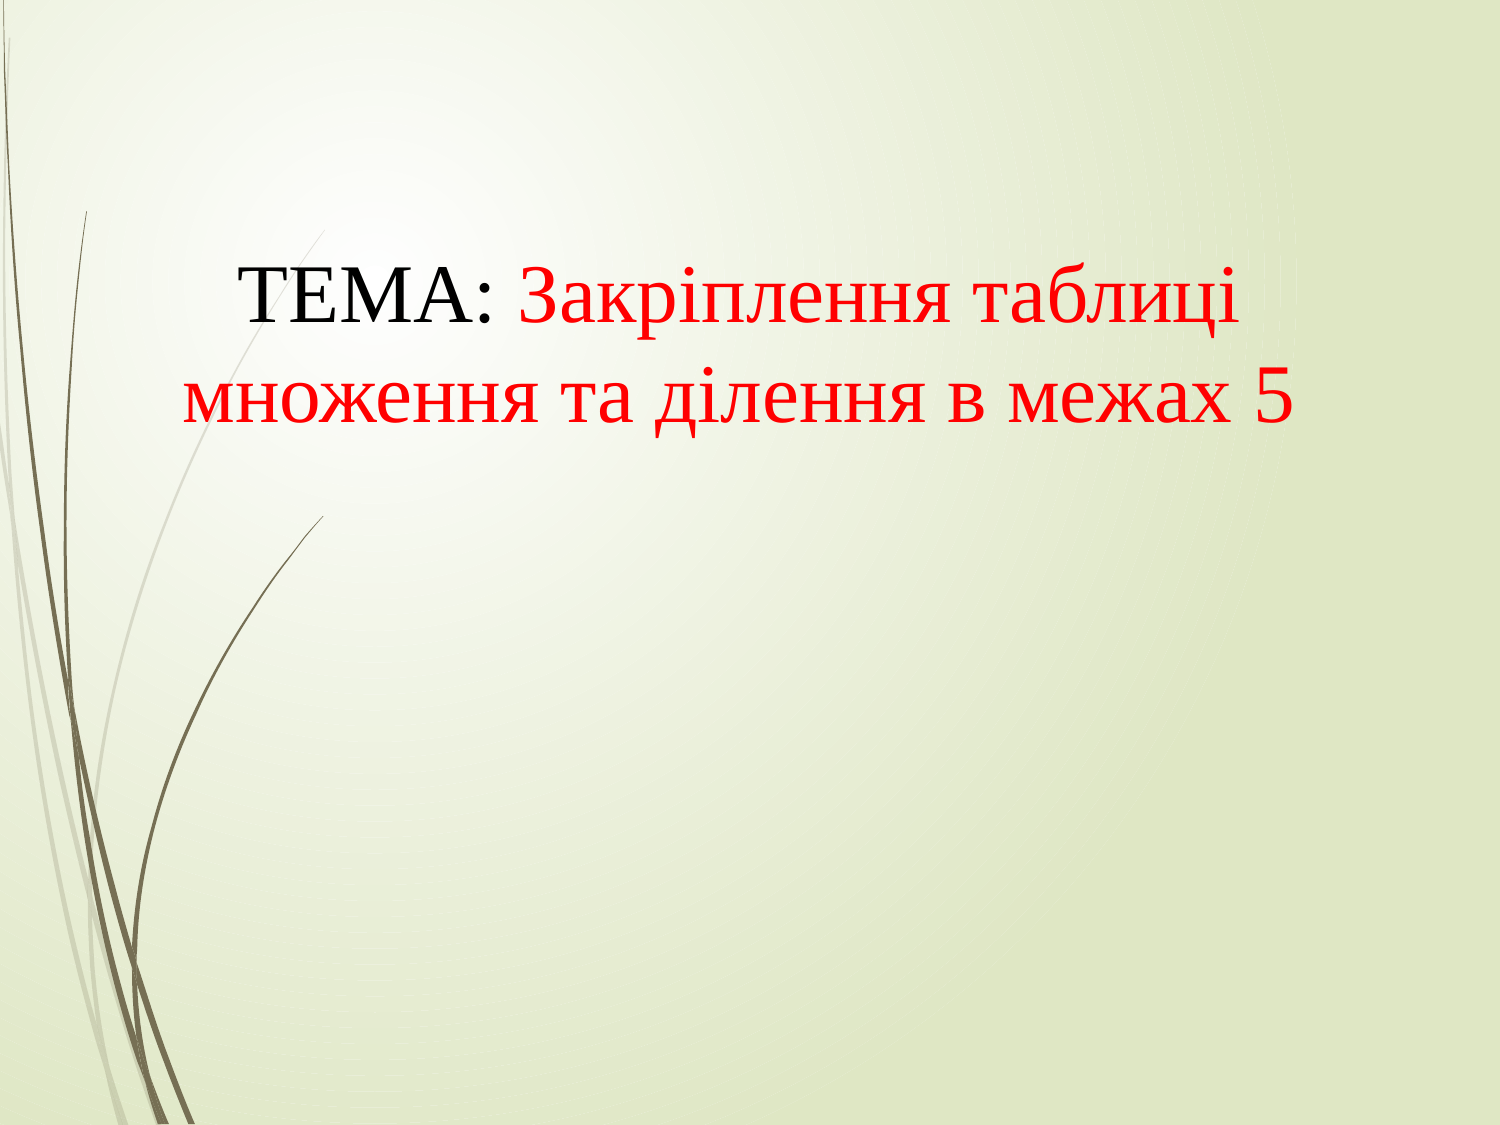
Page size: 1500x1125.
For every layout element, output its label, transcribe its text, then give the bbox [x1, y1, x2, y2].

text_box ТЕМА: Закріплення таблиці множення та ділення в межах 5 [100, 231, 1400, 447]
